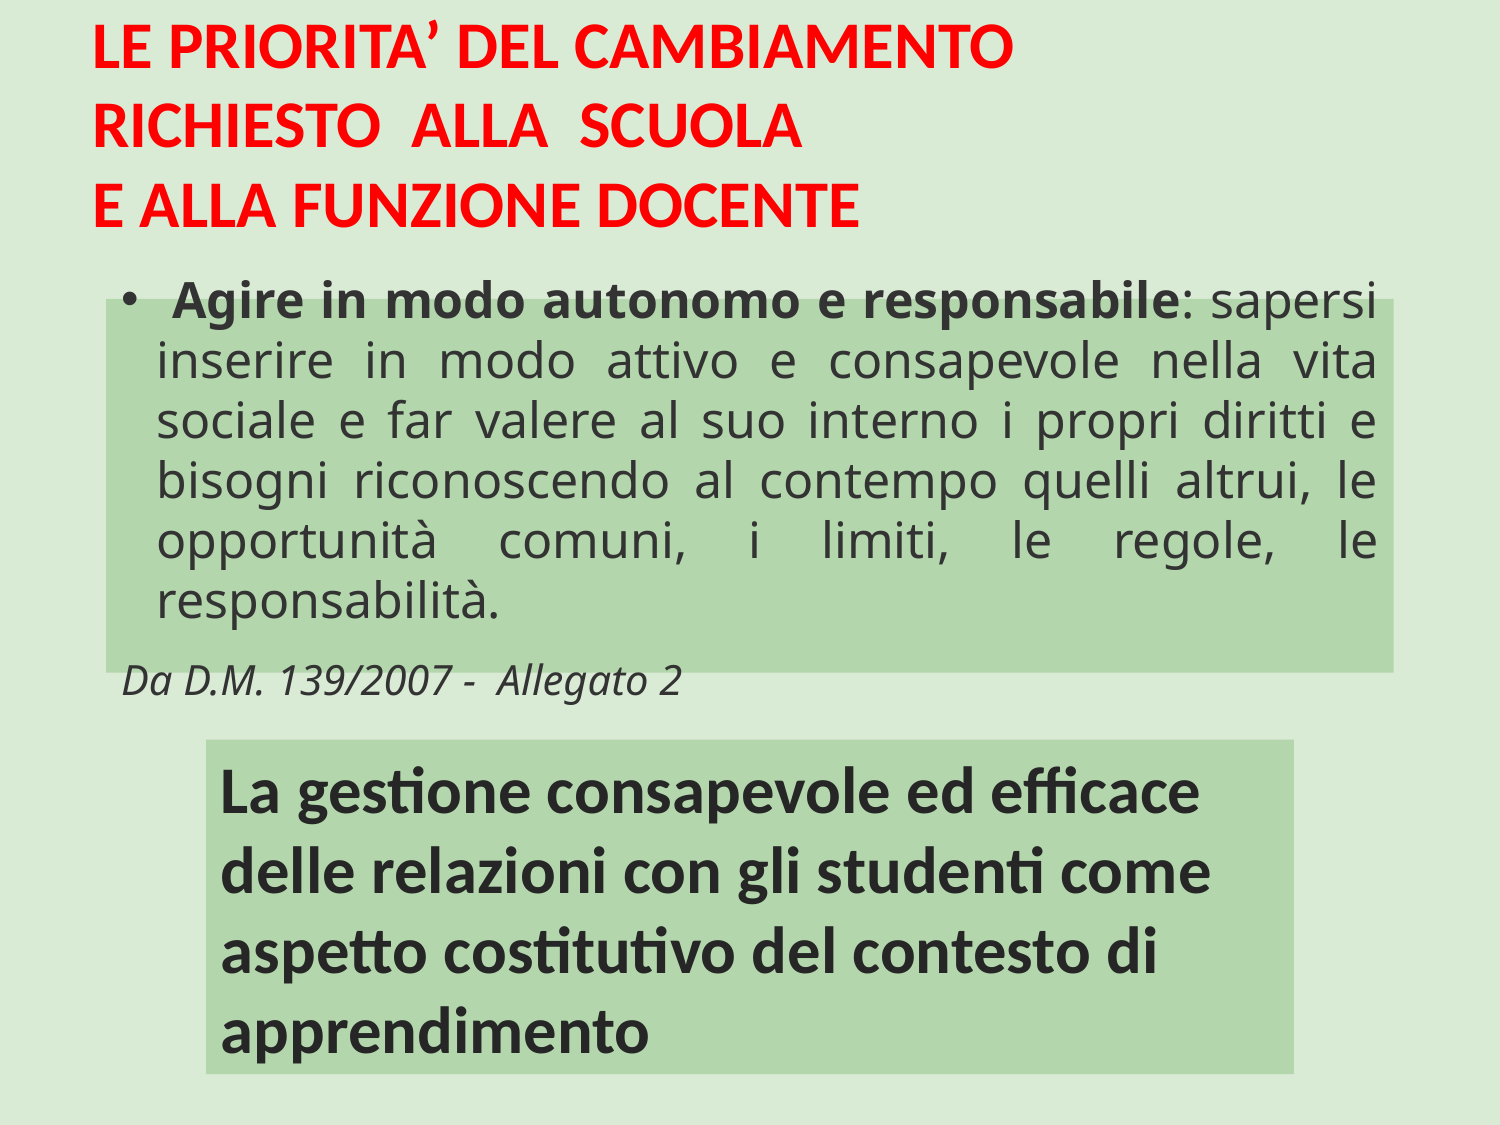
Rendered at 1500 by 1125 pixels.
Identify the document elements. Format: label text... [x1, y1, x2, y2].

text_box La gestione consapevole ed efficace delle relazioni con gli studenti come aspetto costitutivo del contesto di apprendimento [206, 739, 1294, 1075]
text_box Agire in modo autonomo e responsabile: sapersi inserire in modo attivo e consapevole nella vita sociale e far valere al suo interno i propri diritti e bisogni riconoscendo al contempo quelli altrui, le opportunità comuni, i limiti, le regole, le responsabilità. Da D.M. 139/2007 - Allegato 2 [104, 297, 1396, 675]
text_box LE PRIORITA’ DEL CAMBIAMENTO RICHIESTO ALLA SCUOLA E ALLA FUNZIONE DOCENTE [77, 0, 1423, 249]
